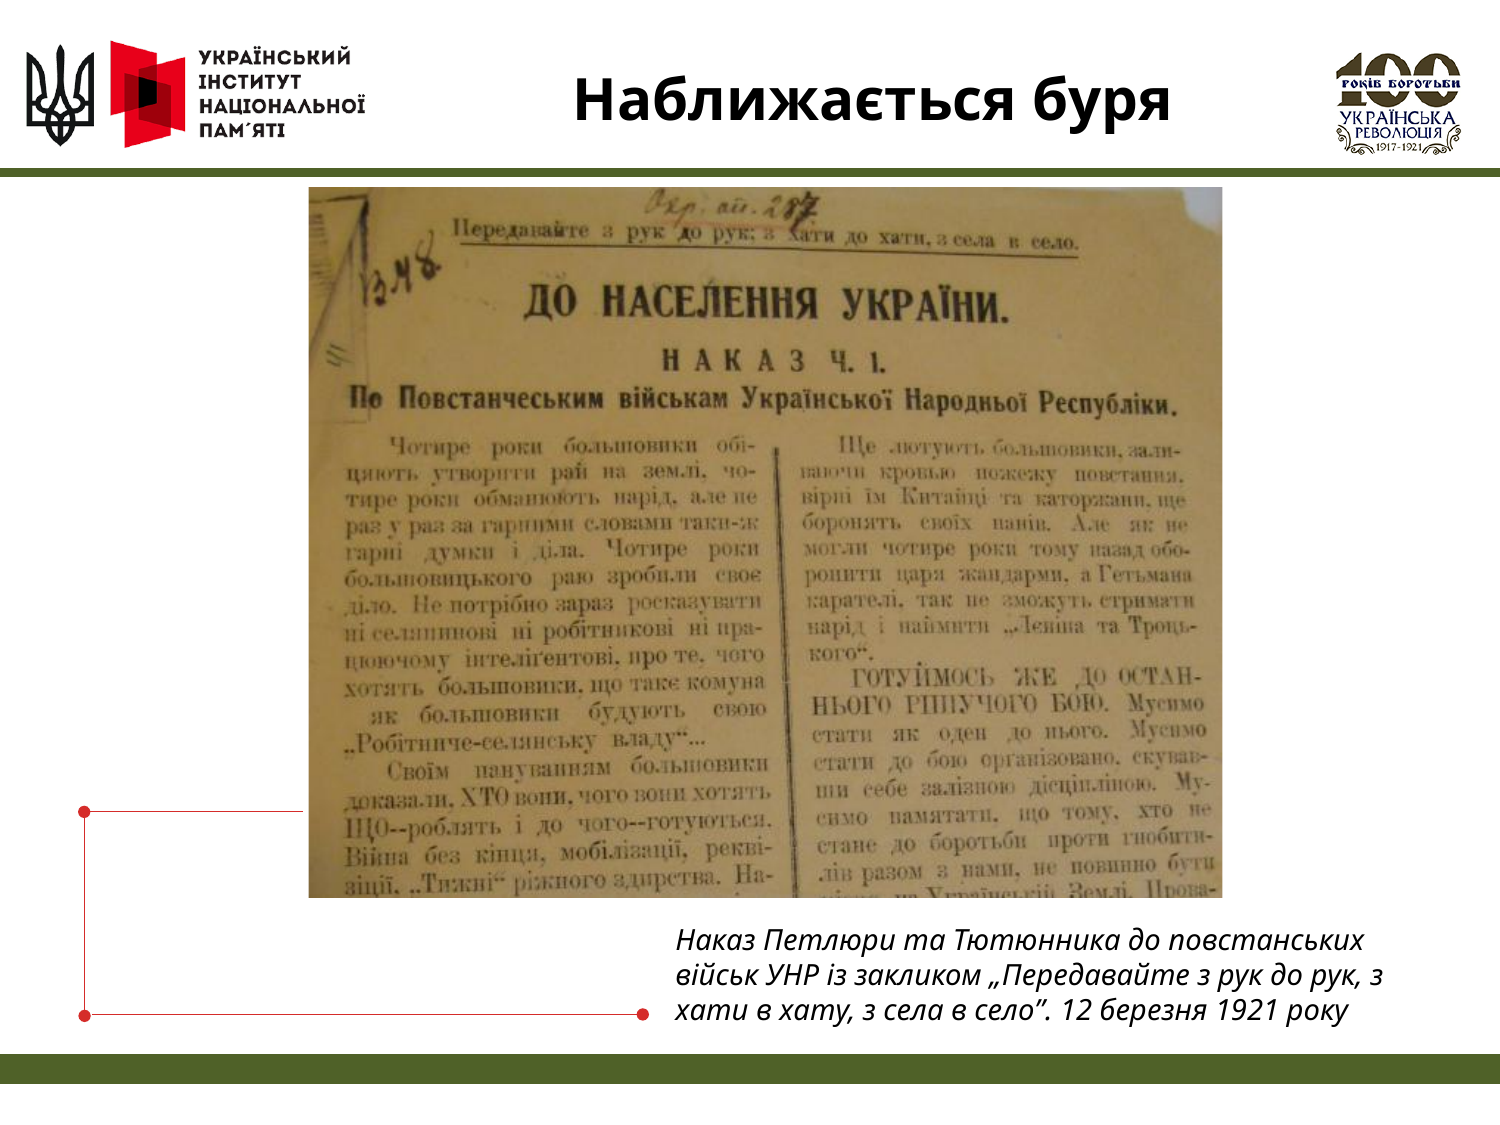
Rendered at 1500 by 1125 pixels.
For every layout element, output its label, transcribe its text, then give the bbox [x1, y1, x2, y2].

picture [308, 186, 1223, 898]
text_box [0, 168, 1500, 1084]
title Наближається буря [557, 27, 1487, 168]
picture [1333, 38, 1462, 168]
picture [20, 38, 400, 150]
